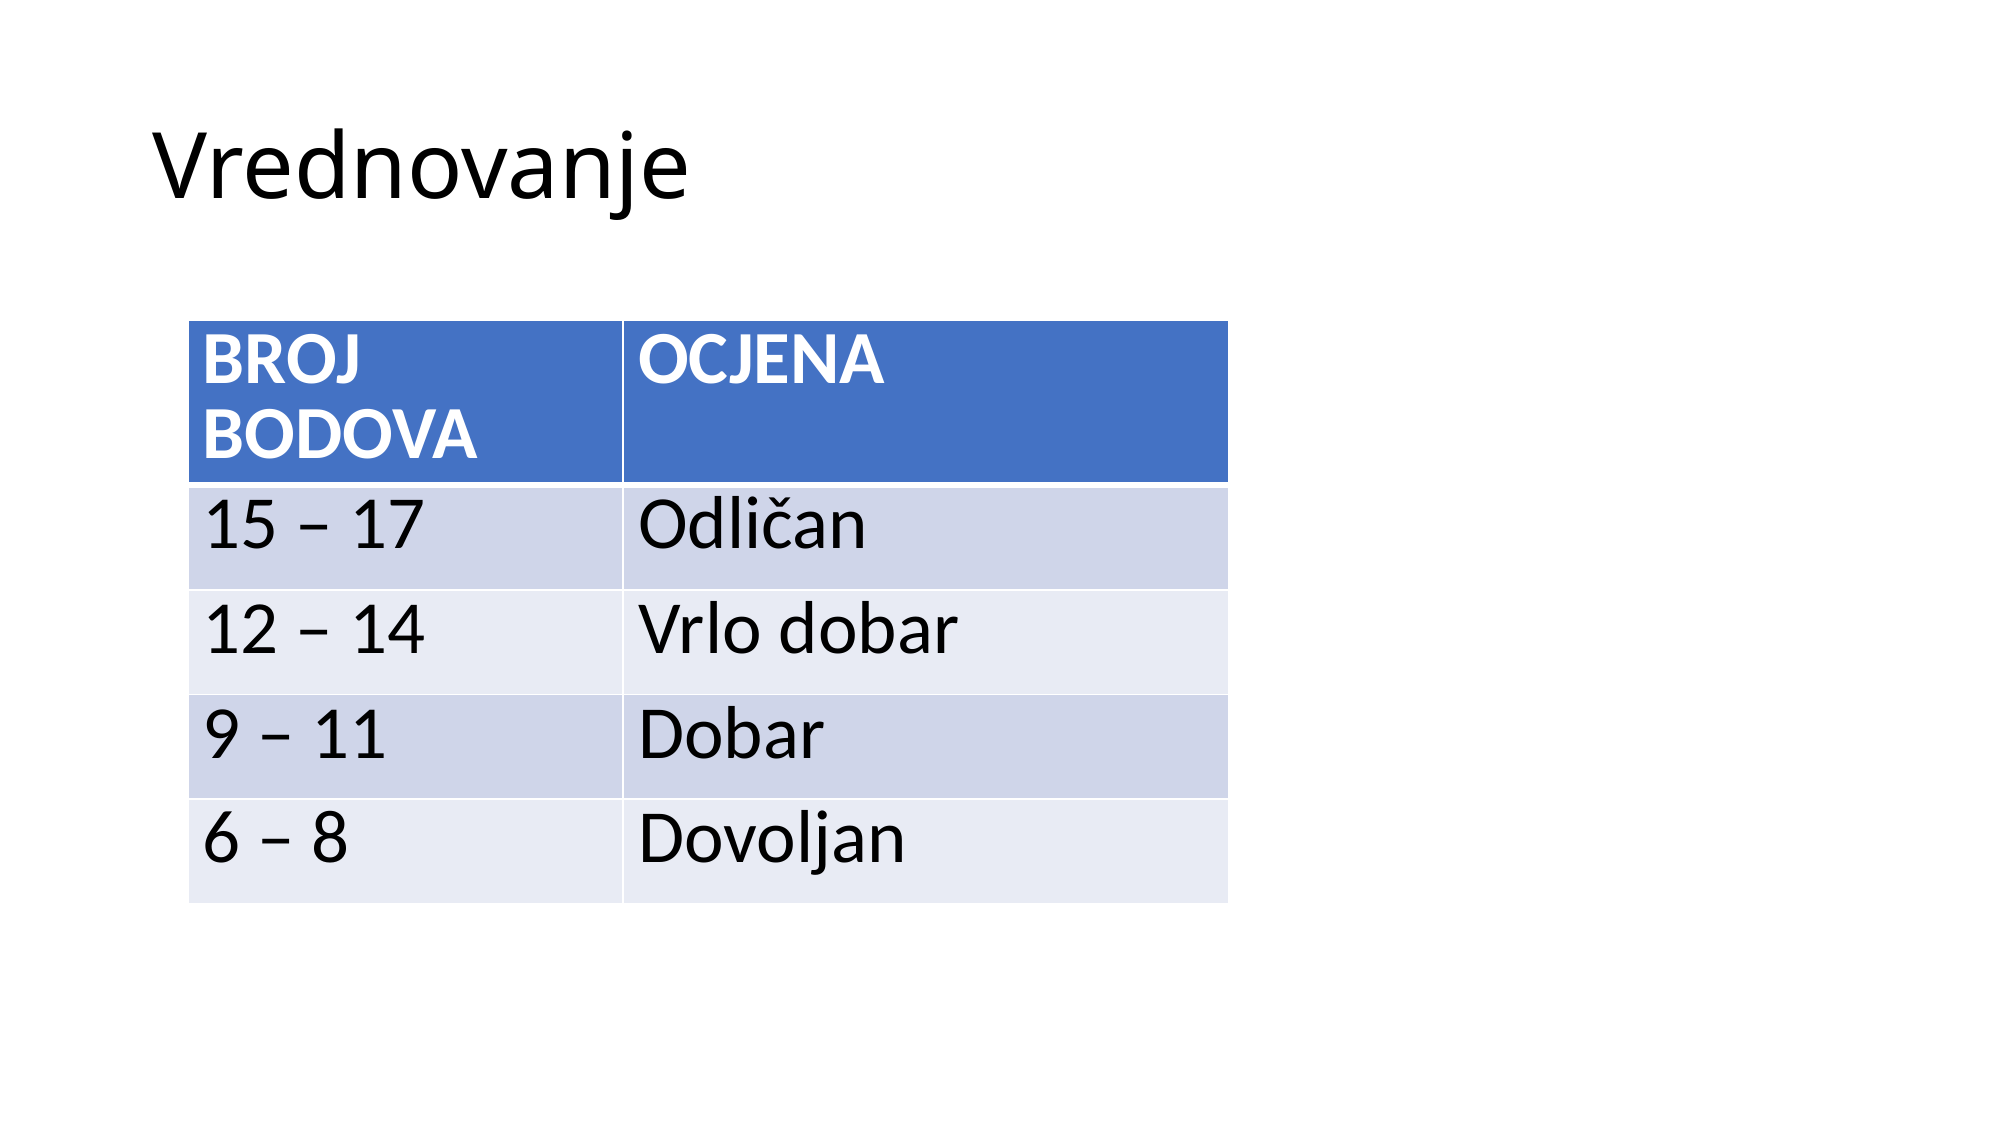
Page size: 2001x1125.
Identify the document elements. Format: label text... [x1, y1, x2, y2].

table_cell Vrlo dobar [624, 591, 1228, 694]
table_header BROJ BODOVA [189, 321, 622, 482]
title Vrednovanje [137, 59, 1863, 278]
table_cell 12 – 14 [189, 591, 622, 694]
table_header OCJENA [624, 321, 1228, 482]
table_cell 15 – 17 [189, 488, 622, 589]
table_cell 9 – 11 [189, 695, 622, 798]
table_cell 6 – 8 [189, 800, 622, 903]
table_cell Dovoljan [624, 800, 1228, 903]
table_cell Odličan [624, 488, 1228, 589]
table_cell Dobar [624, 695, 1228, 798]
